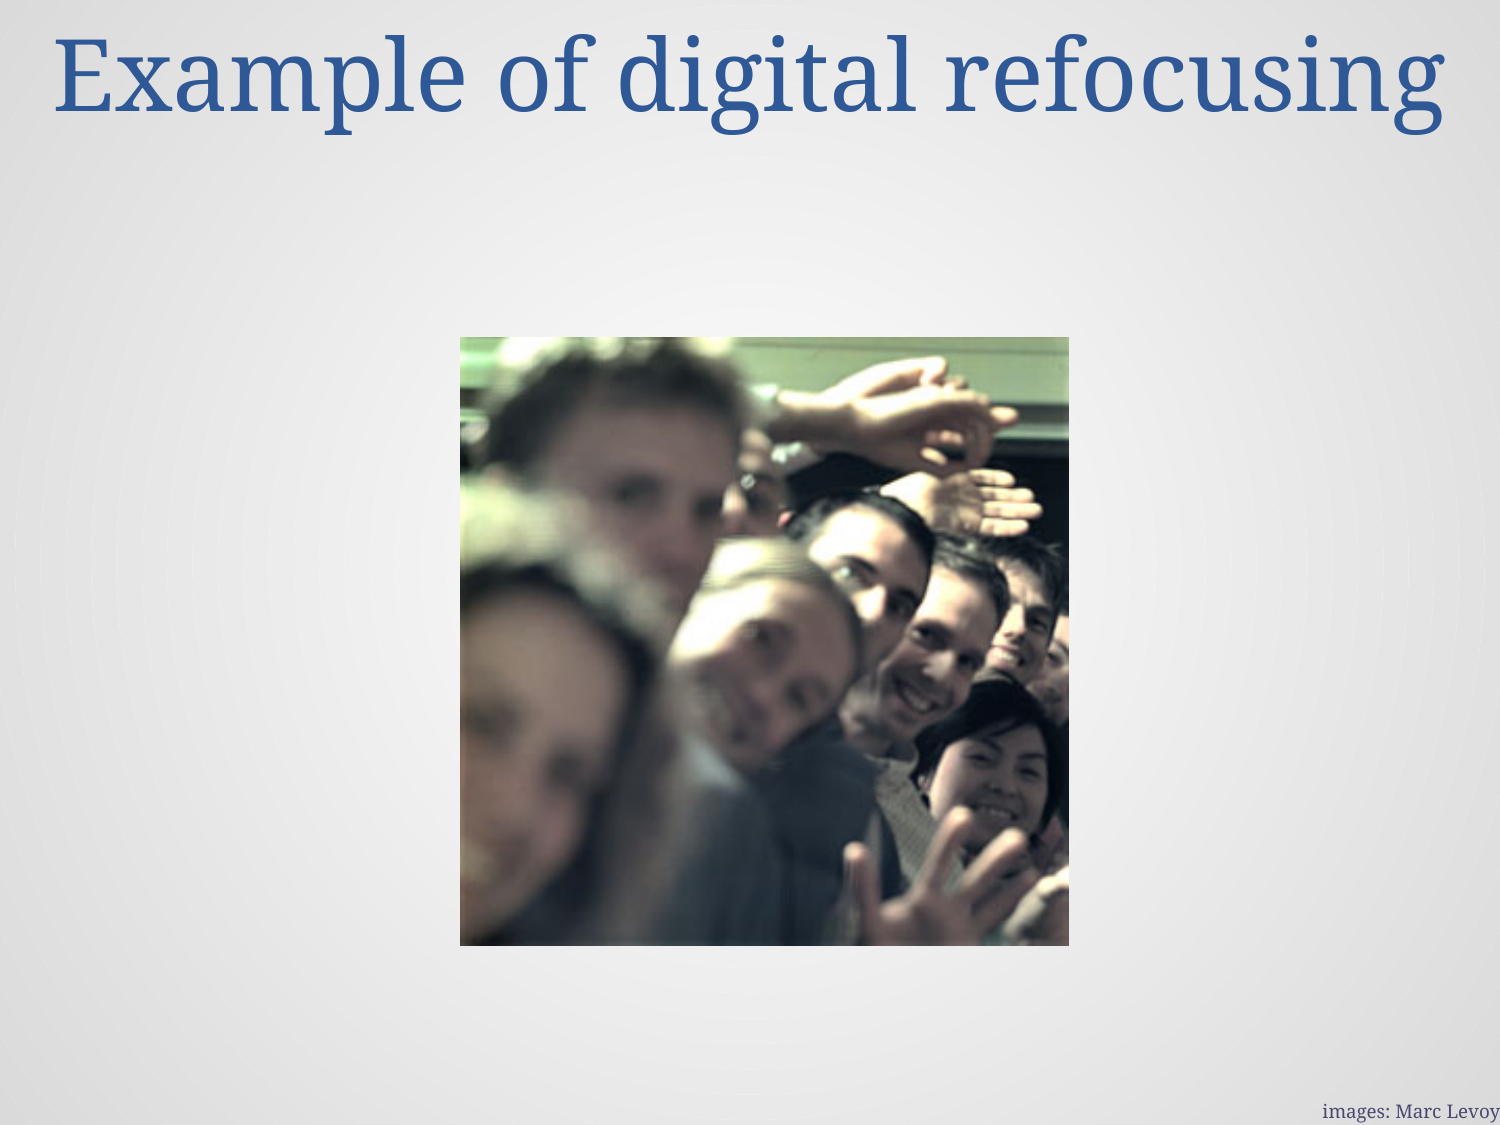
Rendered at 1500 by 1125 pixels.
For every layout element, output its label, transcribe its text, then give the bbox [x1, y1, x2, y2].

title Example of digital refocusing [0, 0, 1500, 139]
text_box images: Marc Levoy [1307, 1092, 1500, 1125]
picture [460, 337, 1070, 947]
